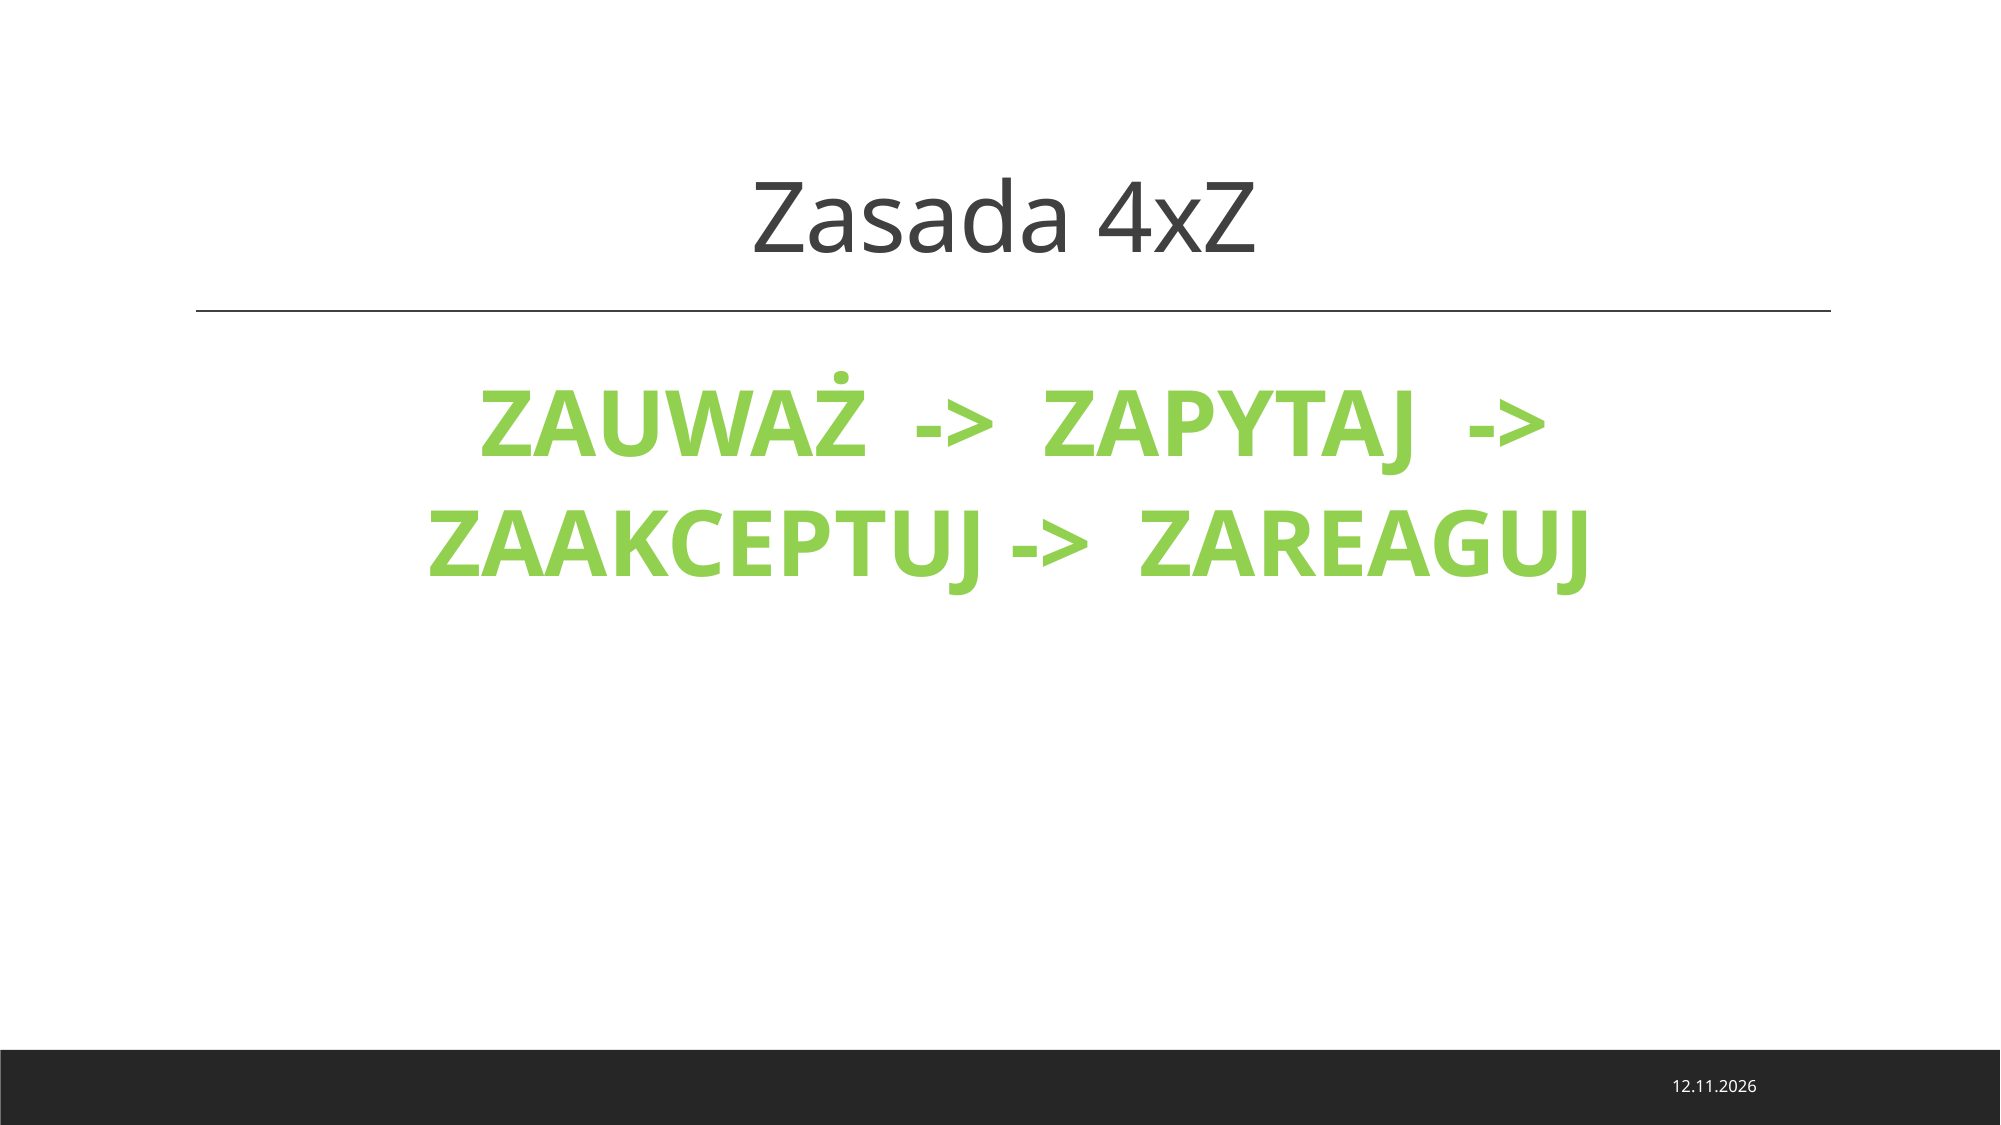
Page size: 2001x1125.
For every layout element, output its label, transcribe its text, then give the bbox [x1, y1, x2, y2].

list ZAUWAŻ -> ZAPYTAJ -> ZAAKCEPTUJ -> ZAREAGUJ [180, 345, 1830, 963]
title Zasada 4xZ [180, 43, 1830, 282]
text_box 22.11.2023 [1348, 1057, 1773, 1118]
